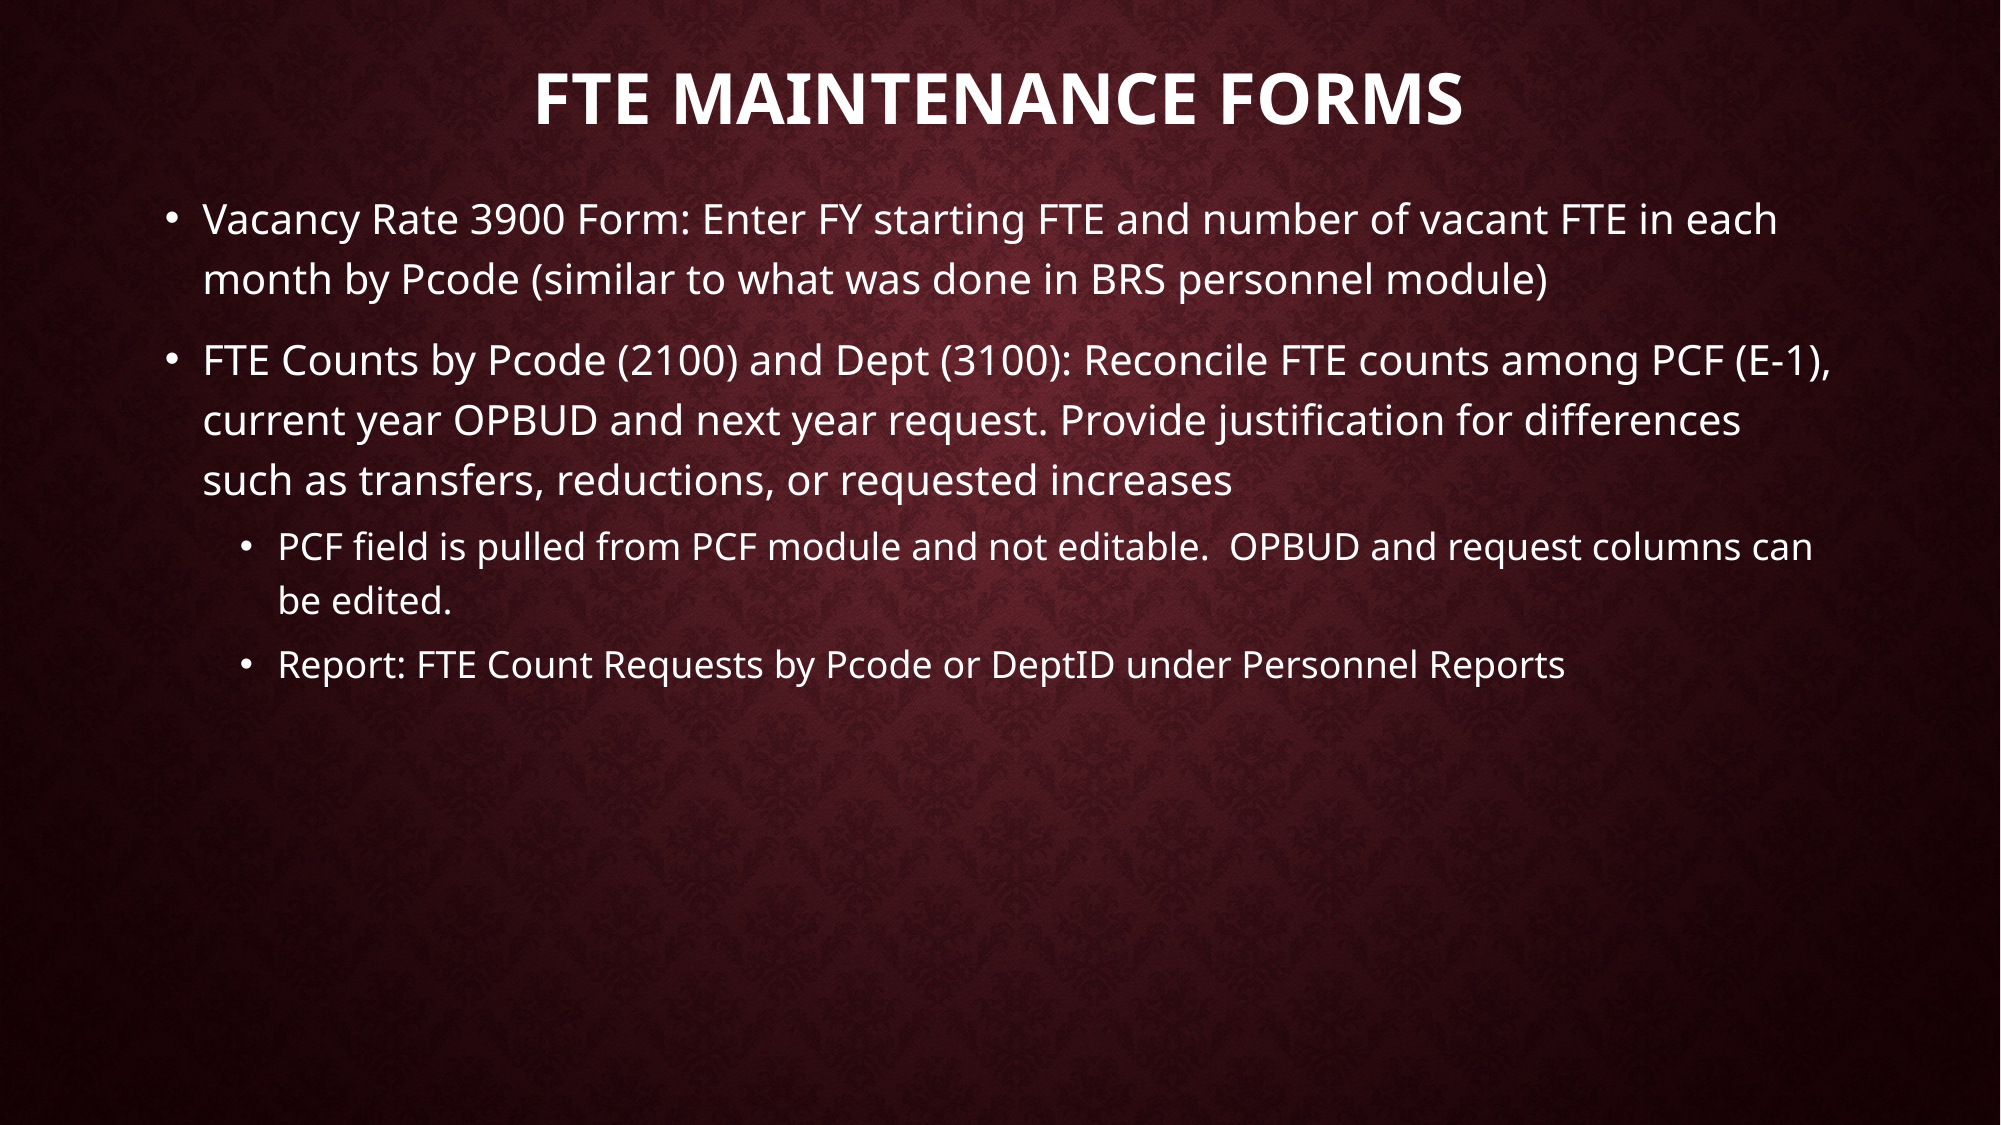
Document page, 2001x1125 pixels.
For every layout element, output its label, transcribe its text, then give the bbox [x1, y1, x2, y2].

list Vacancy Rate 3900 Form: Enter FY starting FTE and number of vacant FTE in each month by Pcode (similar to what was done in BRS personnel module) FTE Counts by Pcode (2100) and Dept (3100): Reconcile FTE counts among PCF (E-1), current year OPBUD and next year request. Provide justification for differences such as transfers, reductions, or requested increases PCF field is pulled from PCF module and not editable. OPBUD and request columns can be edited. Report: FTE Count Requests by Pcode or DeptID under Personnel Reports [149, 174, 1849, 975]
title Fte maintenance forms [149, 27, 1849, 174]
